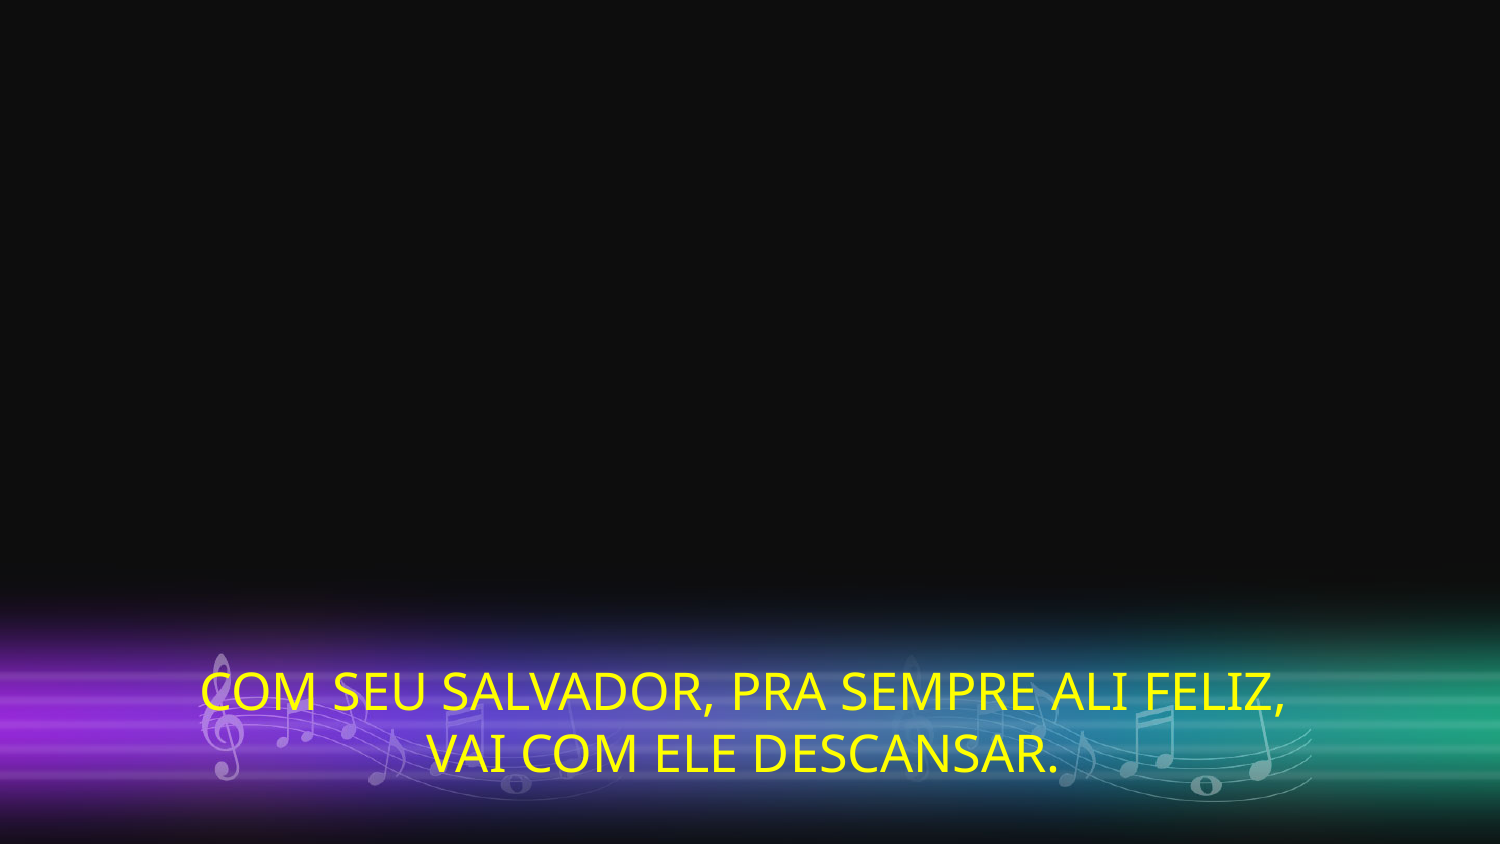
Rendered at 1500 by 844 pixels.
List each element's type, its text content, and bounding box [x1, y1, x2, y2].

text_box COM SEU SALVADOR, PRA SEMPRE ALI FELIZ, VAI COM ELE DESCANSAR. [123, 651, 1365, 791]
picture [0, 0, 1500, 844]
